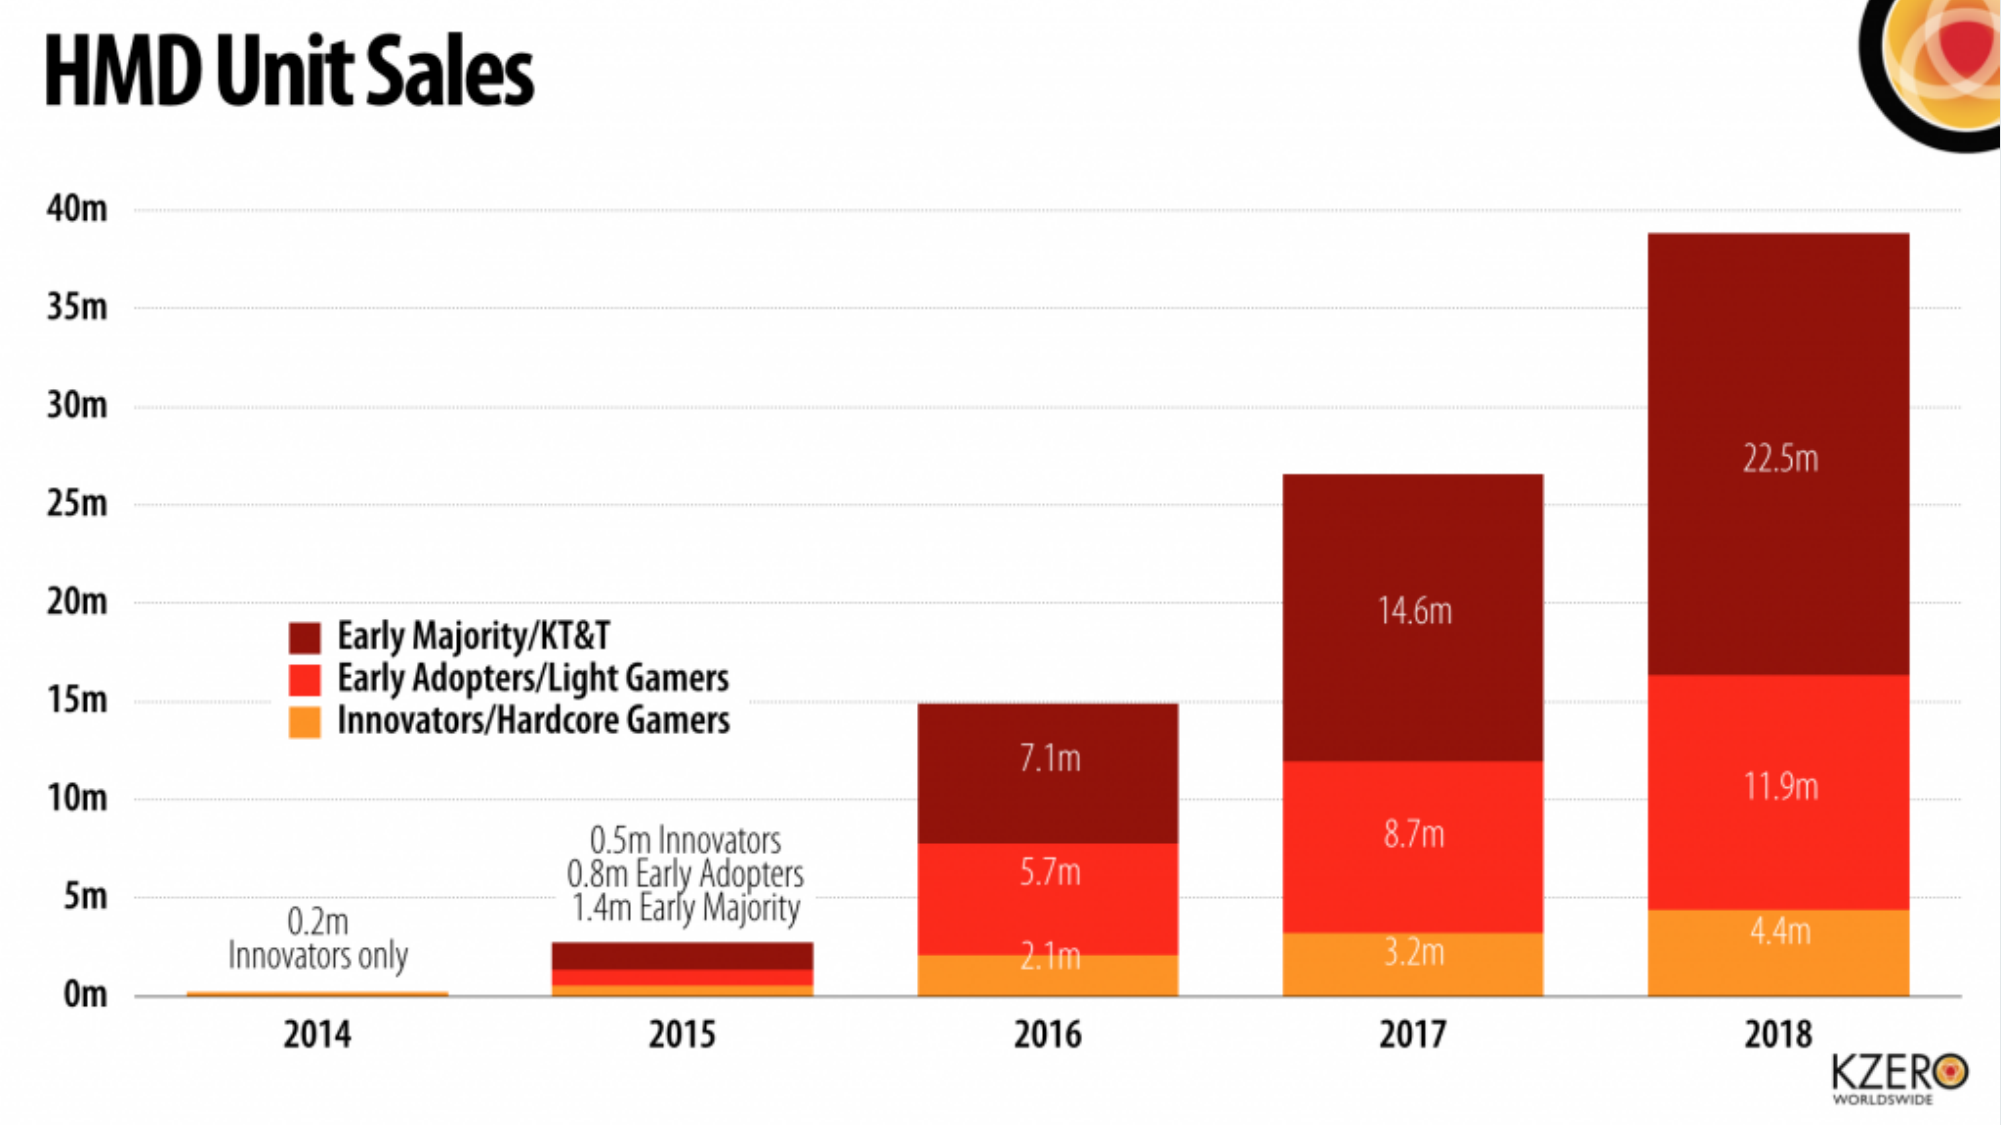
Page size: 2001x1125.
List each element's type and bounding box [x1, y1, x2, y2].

list [0, 0, 2000, 1125]
